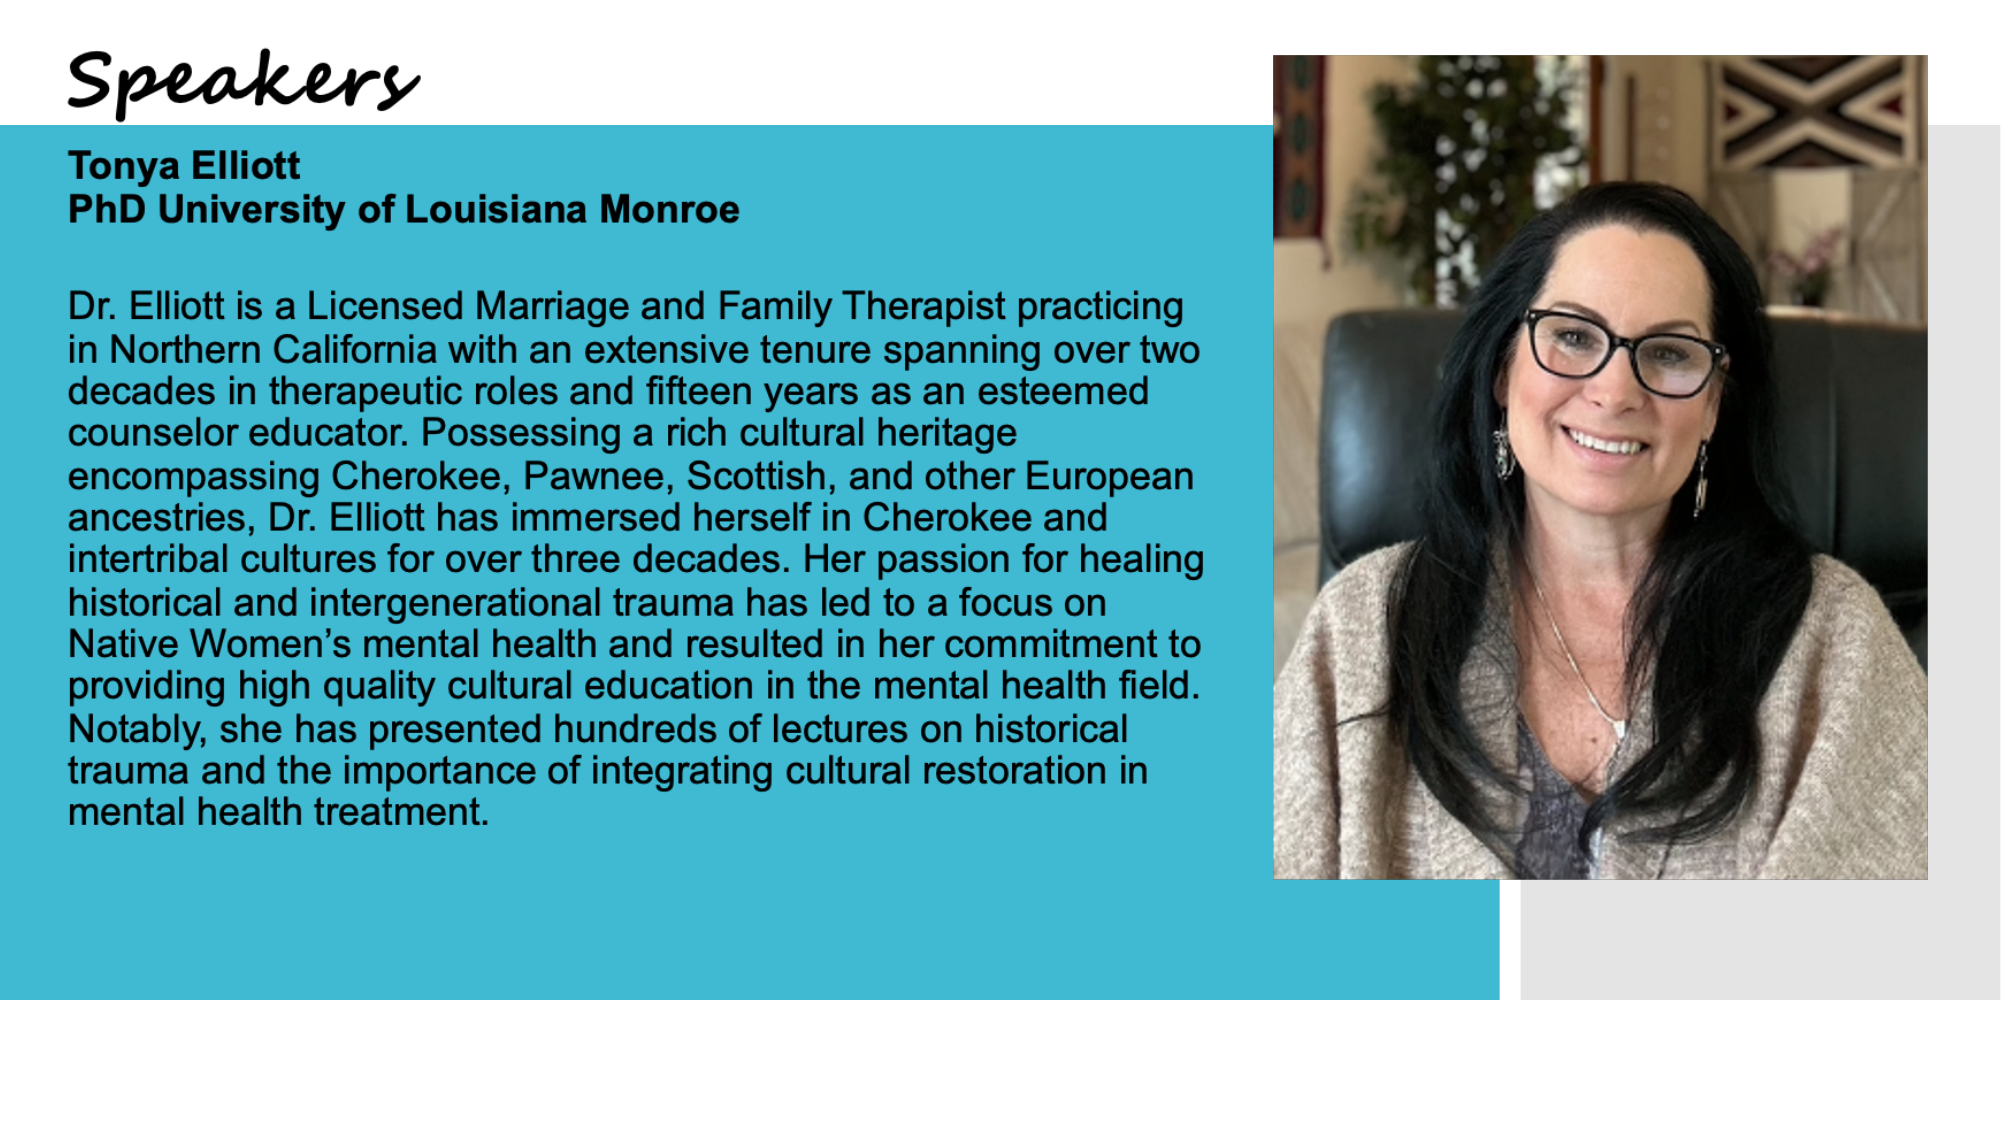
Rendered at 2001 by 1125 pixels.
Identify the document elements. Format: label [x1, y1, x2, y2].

picture [24, 0, 1241, 926]
picture [1272, 54, 1930, 882]
